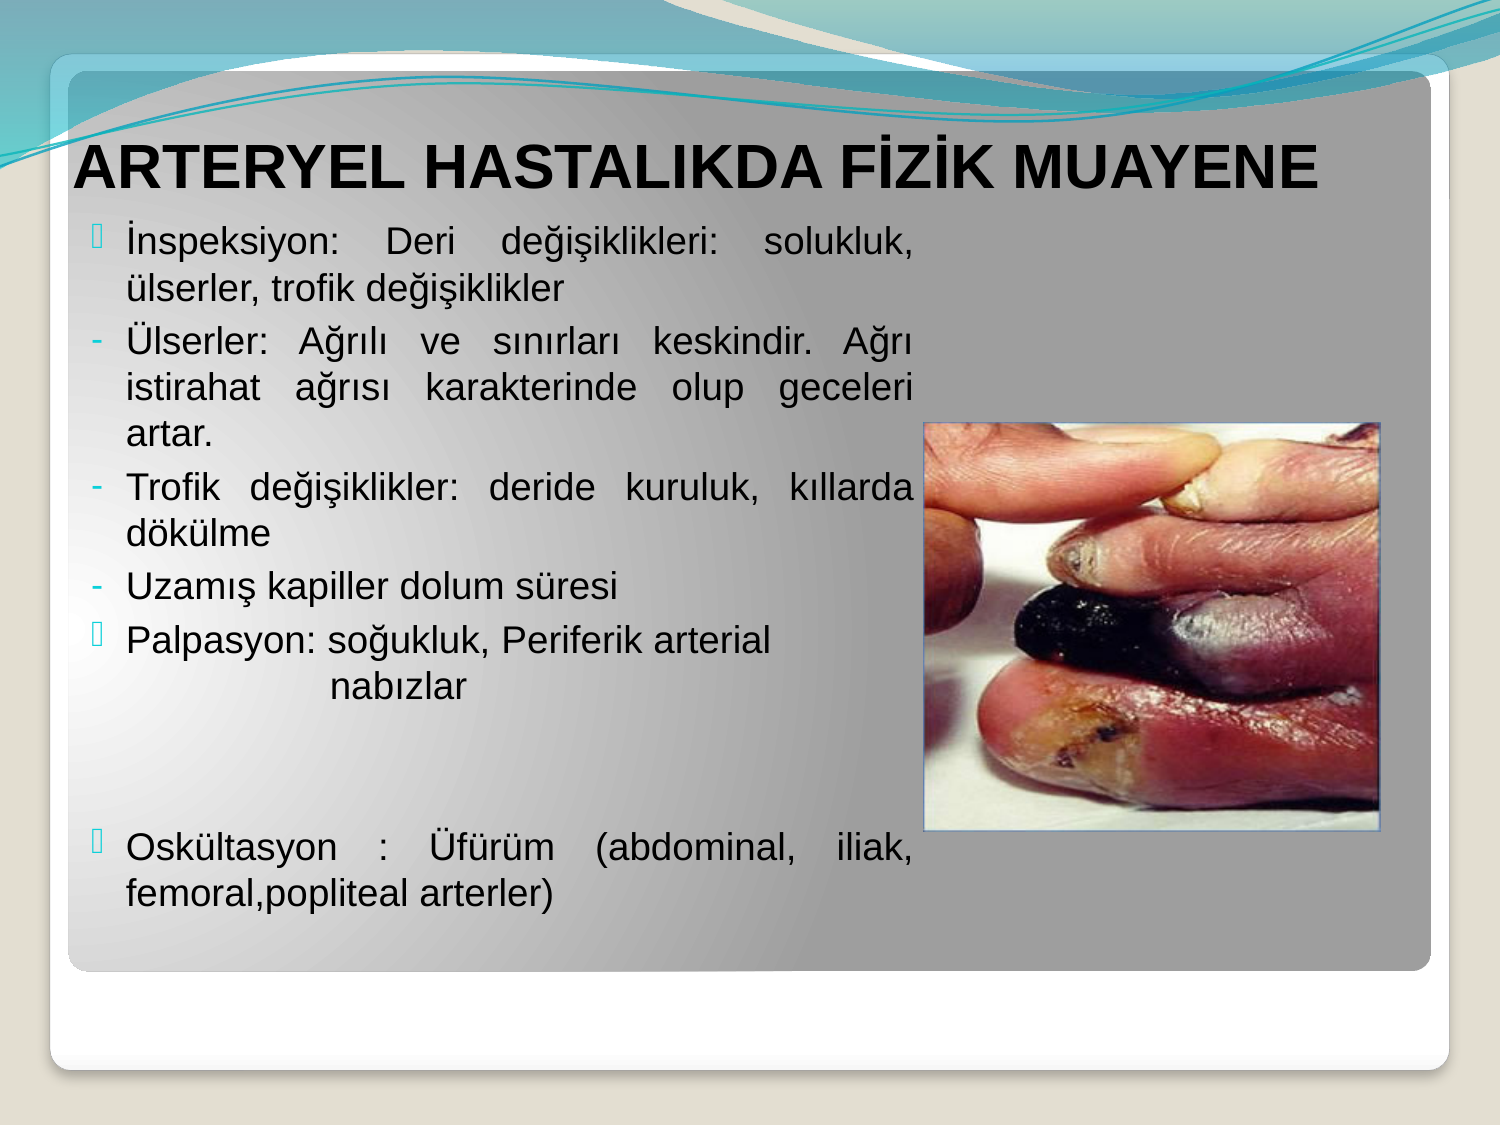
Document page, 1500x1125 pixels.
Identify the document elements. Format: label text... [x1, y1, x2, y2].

picture [922, 421, 1381, 832]
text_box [0, 0, 1500, 172]
title ARTERYEL HASTALIKDA FİZİK MUAYENE [64, 183, 1416, 209]
list İnspeksiyon: Deri değişiklikleri: solukluk, ülserler, trofik değişiklikler Ülserler: Ağrılı ve sınırları keskindir. Ağrı istirahat ağrısı karakterinde olup geceleri artar. Trofik değişiklikler: deride kuruluk, kıllarda dökülme Uzamış kapiller dolum süresi Palpasyon: soğukluk, Periferik arterial nabızlar Oskültasyon : Üfürüm (abdominal, iliak, femoral,popliteal arterler) [76, 207, 930, 929]
